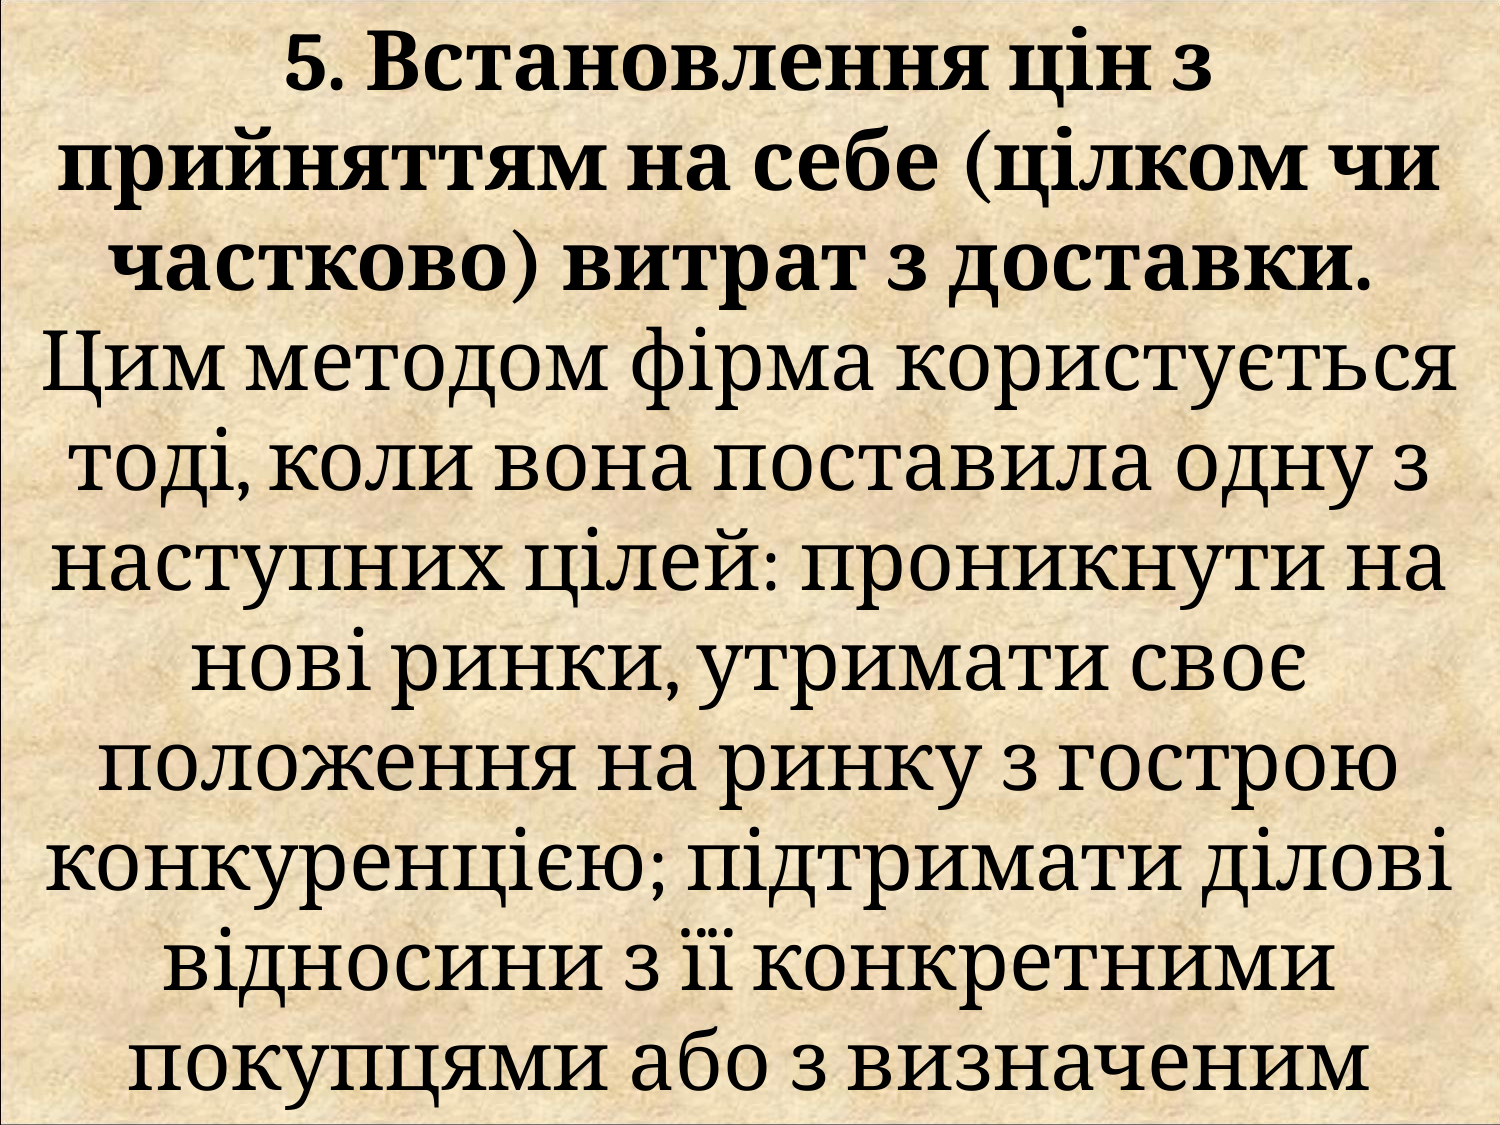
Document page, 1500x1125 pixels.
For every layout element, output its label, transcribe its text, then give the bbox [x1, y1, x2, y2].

text_box 5. Встановлення цін з прийняттям на себе (цілком чи частково) витрат з доставки. Цим методом фірма користується тоді, коли вона поставила одну з наступних цілей: проникнути на нові ринки, утримати своє положення на ринку з гострою конкуренцією; підтримати ділові відносини з її конкретними покупцями або з визначеним географічним районом. [0, 0, 1500, 1125]
